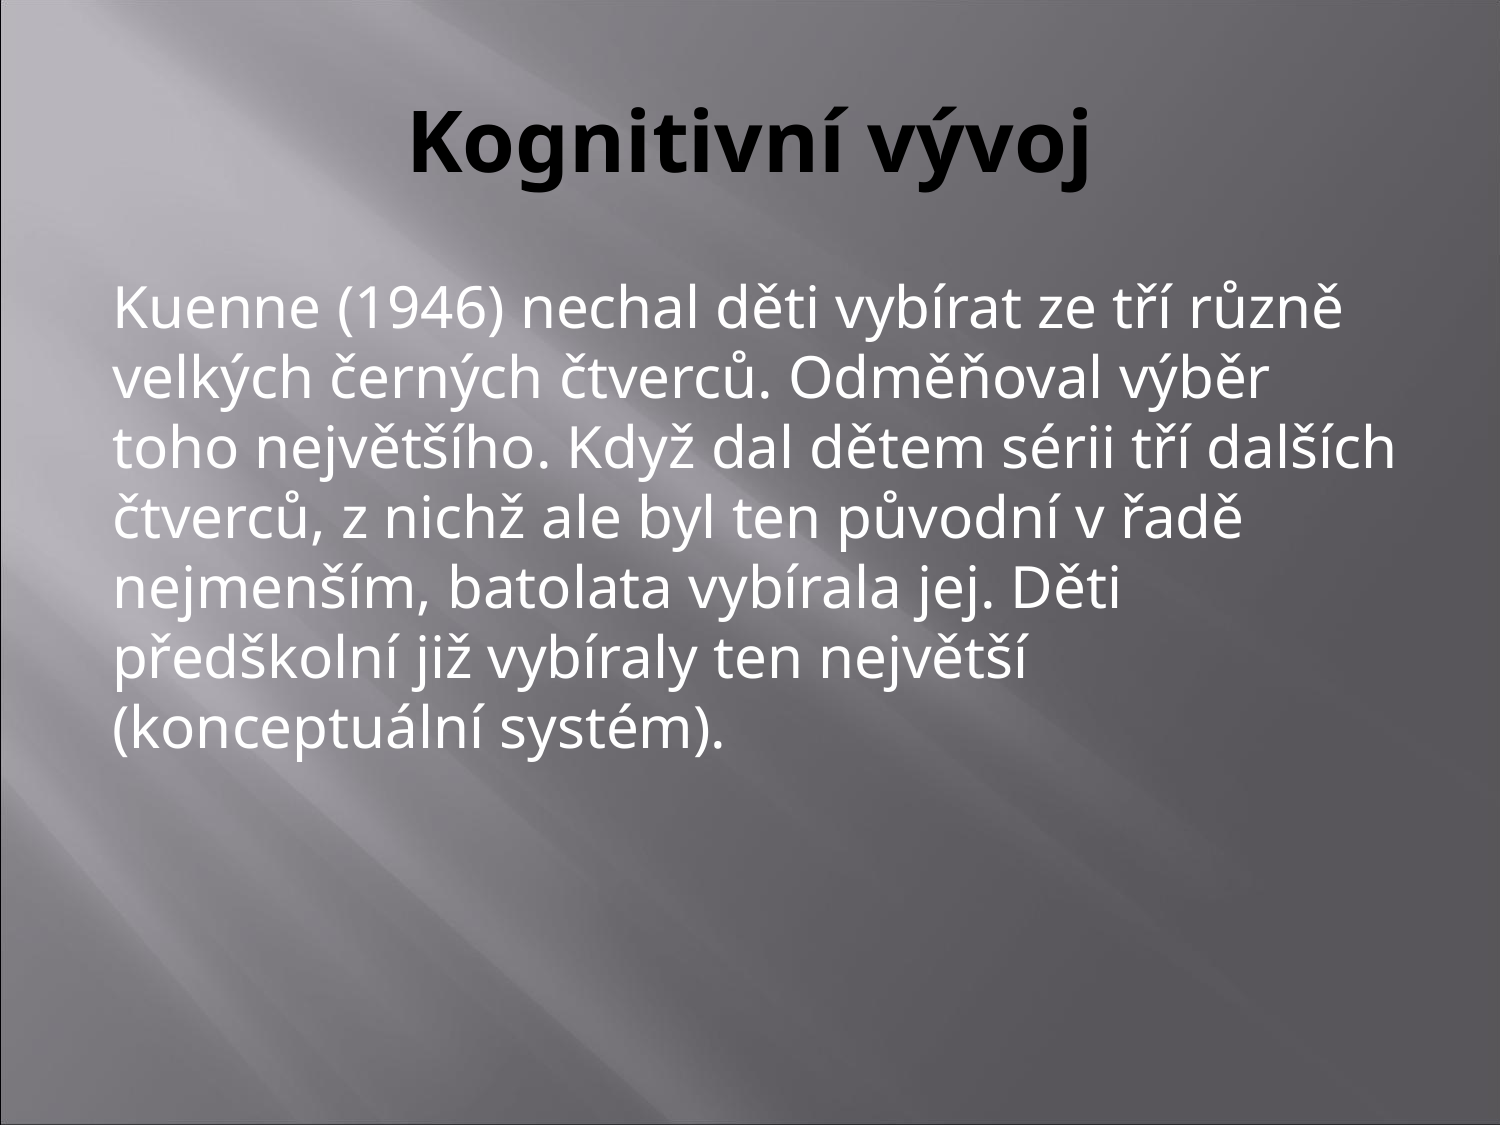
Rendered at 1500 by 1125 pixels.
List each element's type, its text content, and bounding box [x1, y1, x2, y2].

title Kognitivní vývoj [75, 45, 1425, 233]
list Kuenne (1946) nechal děti vybírat ze tří různě velkých černých čtverců. Odměňoval výběr toho největšího. Když dal dětem sérii tří dalších čtverců, z nichž ale byl ten původní v řadě nejmenším, batolata vybírala jej. Děti předškolní již vybíraly ten největší (konceptuální systém). [75, 262, 1425, 1035]
picture [0, 0, 1500, 1125]
